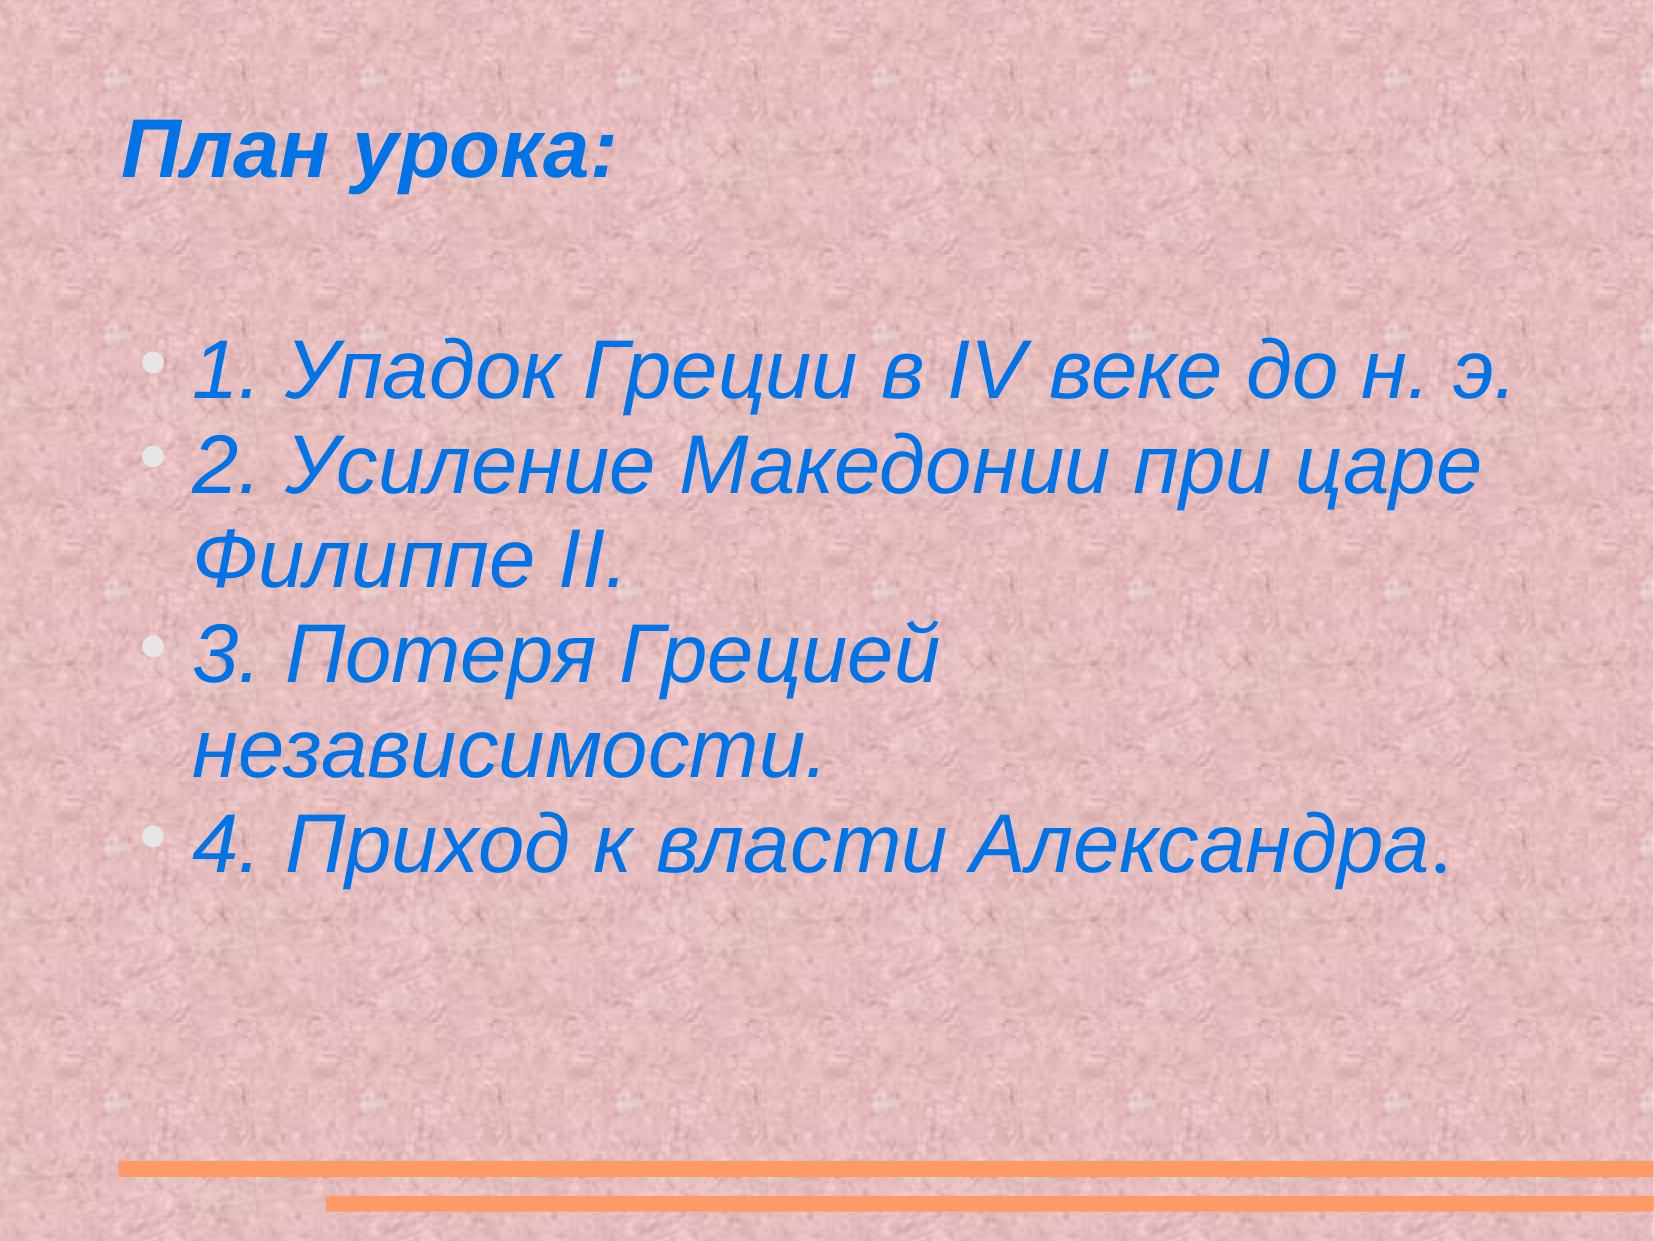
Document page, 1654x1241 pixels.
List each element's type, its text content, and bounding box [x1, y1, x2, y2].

picture [0, 0, 1654, 1241]
title План урока: [121, 46, 1535, 254]
list 1. Упадок Греции в IV веке до н. э. 2. Усиление Македонии при царе Филиппе II. 3. Потеря Грецией независимости. 4. Приход к власти Александра. [121, 321, 1561, 1133]
